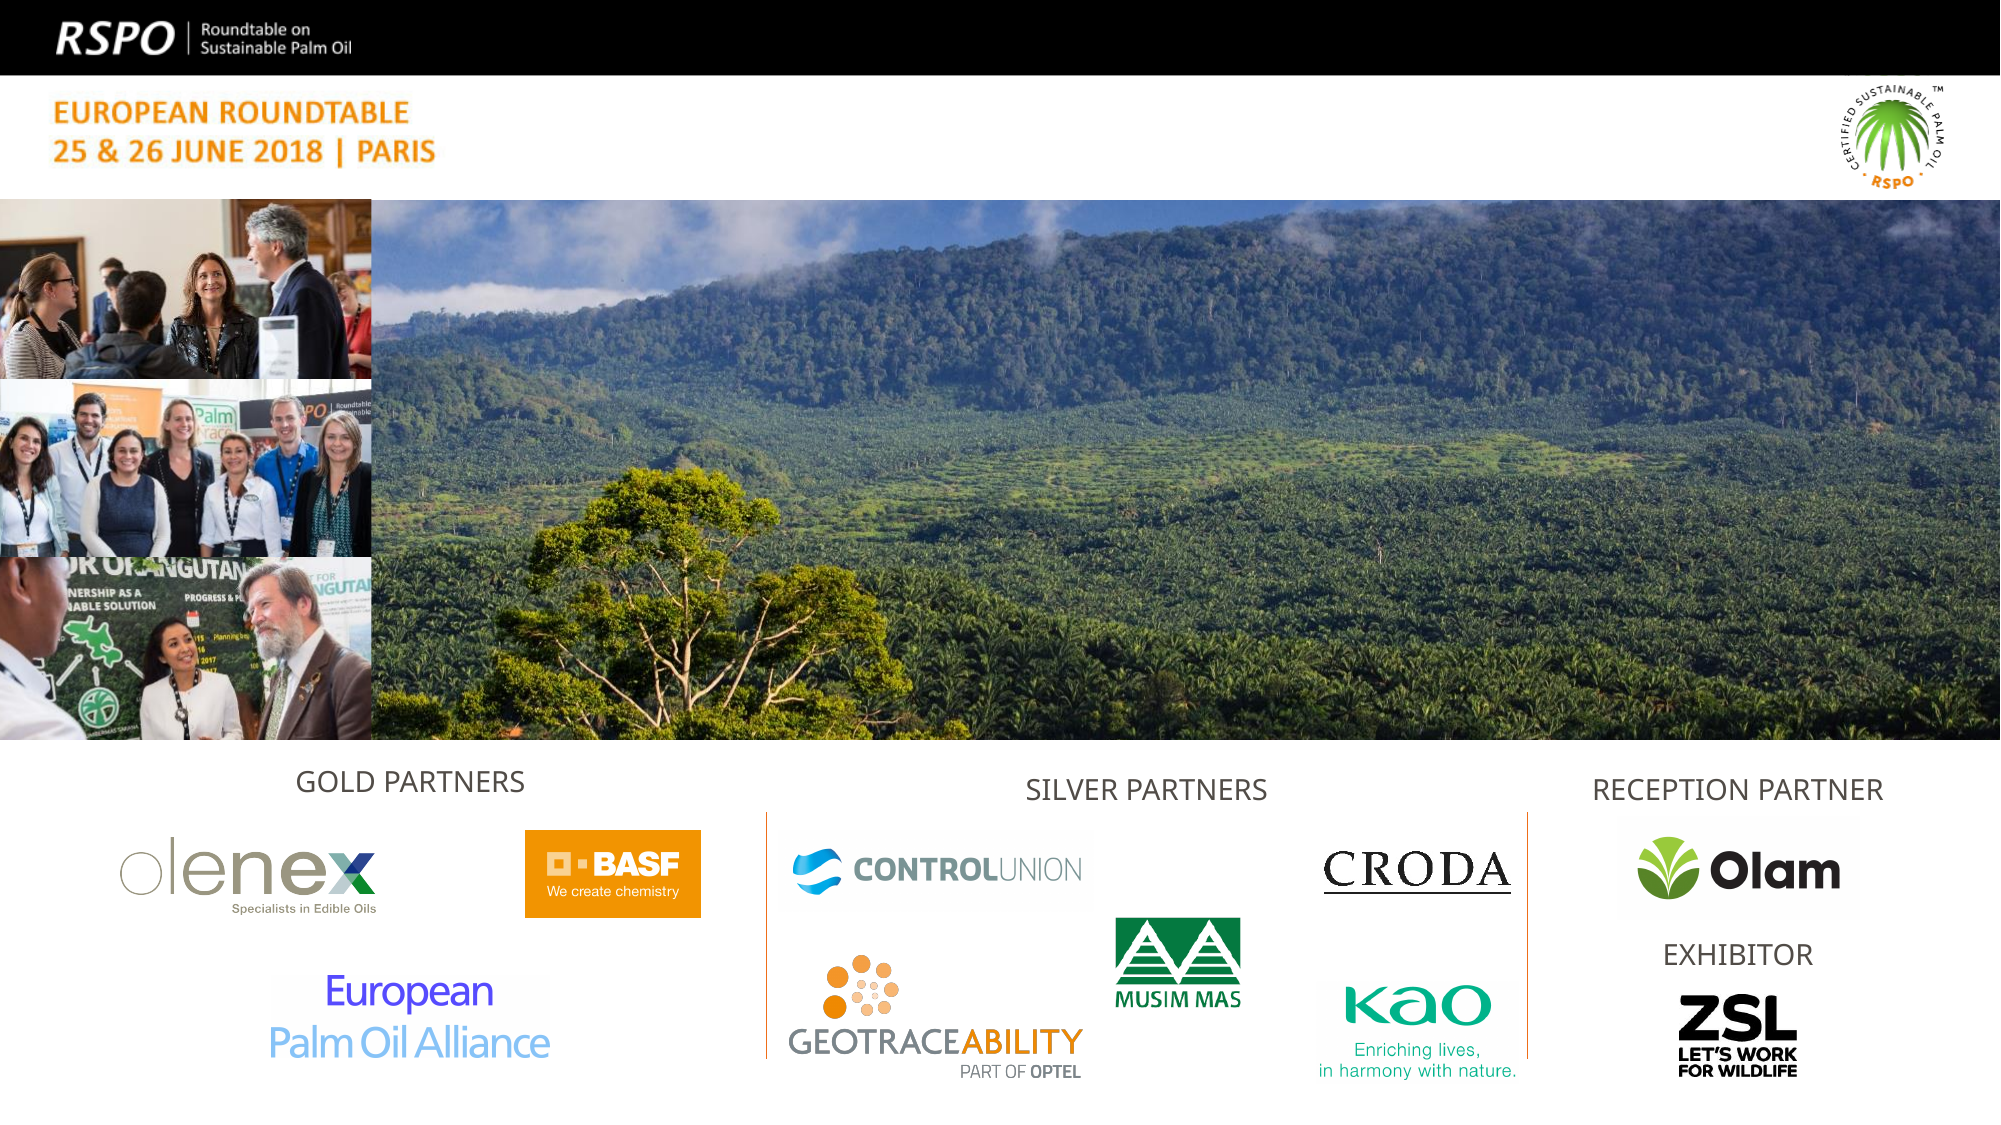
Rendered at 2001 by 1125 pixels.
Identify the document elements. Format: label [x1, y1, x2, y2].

picture [271, 975, 550, 1058]
picture [1617, 816, 1860, 920]
picture [1316, 981, 1519, 1084]
picture [1679, 994, 1797, 1077]
picture [120, 837, 376, 915]
picture [525, 830, 701, 918]
picture [1841, 85, 1944, 189]
picture [778, 830, 1289, 1078]
picture [1324, 851, 1511, 894]
picture [0, 199, 2000, 740]
picture [38, 0, 451, 170]
